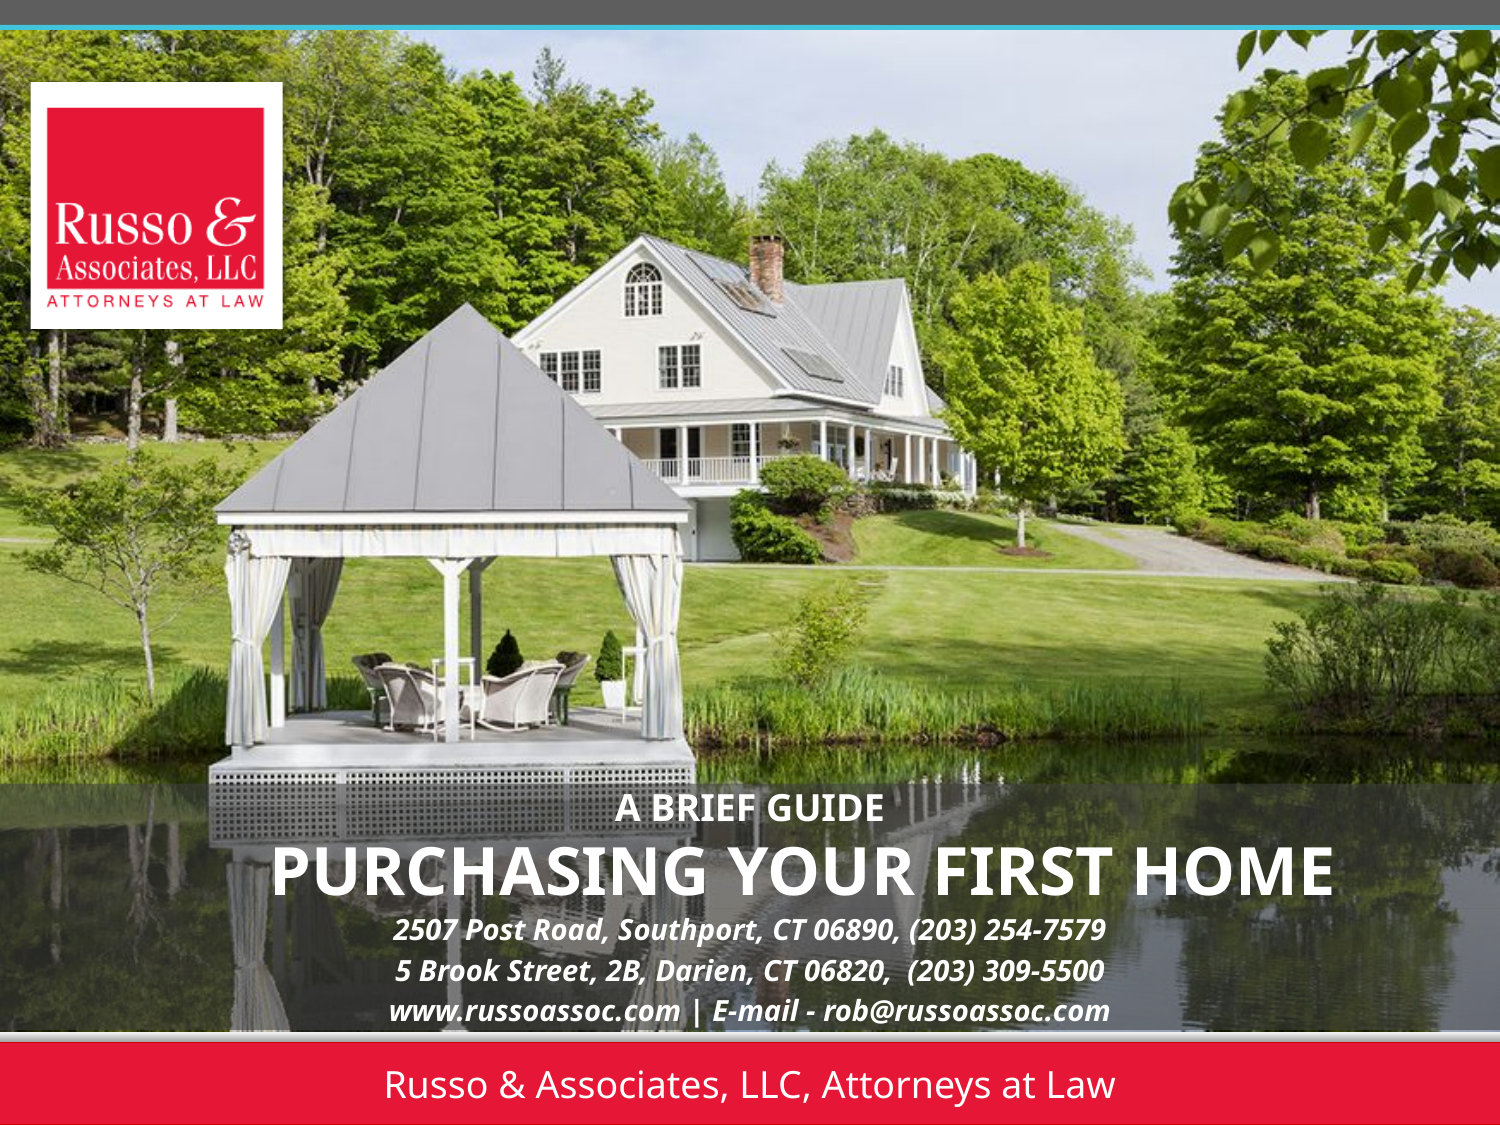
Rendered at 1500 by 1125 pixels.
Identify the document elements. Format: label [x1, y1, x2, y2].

picture [0, 30, 1500, 1032]
